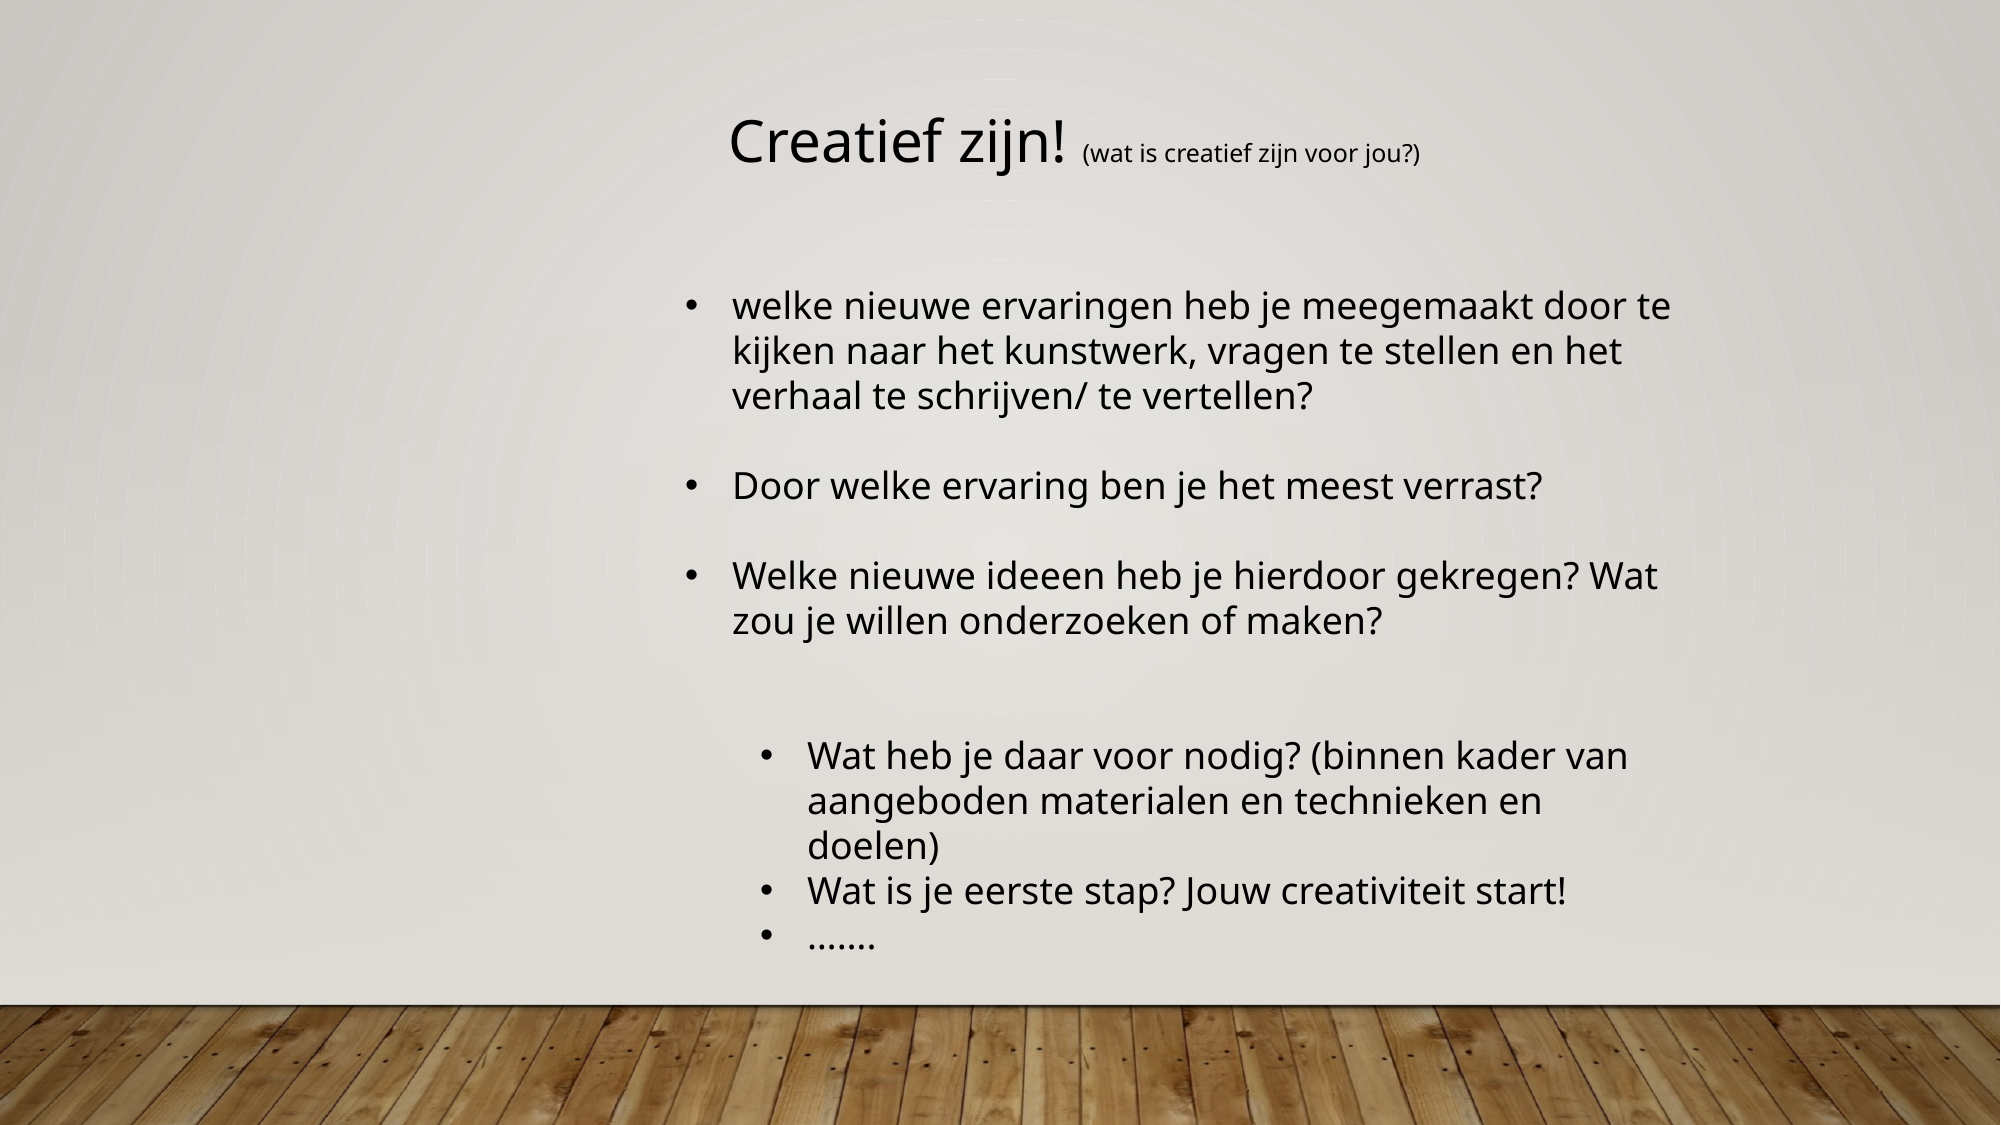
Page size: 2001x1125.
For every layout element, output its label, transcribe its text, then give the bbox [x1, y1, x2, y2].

picture [0, 1005, 2000, 1125]
text_box welke nieuwe ervaringen heb je meegemaakt door te kijken naar het kunstwerk, vragen te stellen en het verhaal te schrijven/ te vertellen? Door welke ervaring ben je het meest verrast? Welke nieuwe ideeen heb je hierdoor gekregen? Wat zou je willen onderzoeken of maken? Wat heb je daar voor nodig? (binnen kader van aangeboden materialen en technieken en doelen) Wat is je eerste stap? Jouw creativiteit start! ……. [670, 274, 1701, 1008]
text_box Creatief zijn! (wat is creatief zijn voor jou?) [399, 45, 1750, 233]
